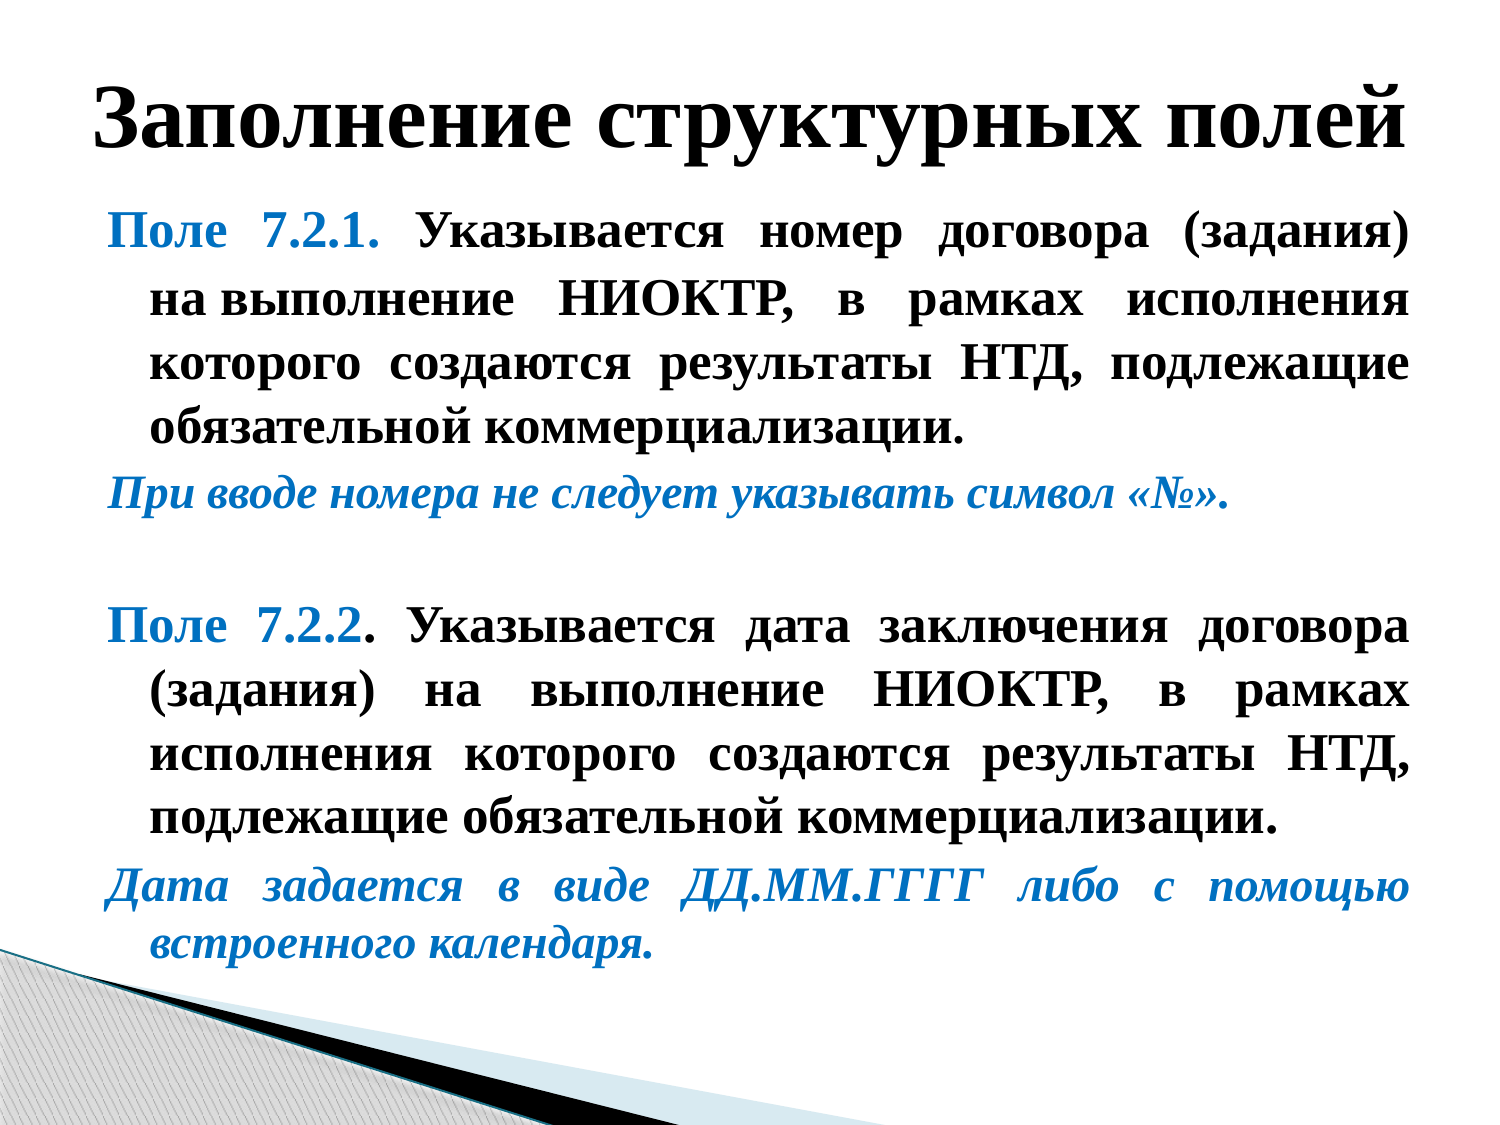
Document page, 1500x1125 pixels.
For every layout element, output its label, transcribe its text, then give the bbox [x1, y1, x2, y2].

title Заполнение структурных полей [75, 45, 1425, 176]
list Поле 7.2.1. Указывается номер договора (задания) на выполнение НИОКТР, в рамках исполнения которого создаются результаты НТД, подлежащие обязательной коммерциализации. При вводе номера не следует указывать символ «№». Поле 7.2.2. Указывается дата заключения договора (задания) на выполнение НИОКТР, в рамках исполнения которого создаются результаты НТД, подлежащие обязательной коммерциализации. Дата задается в виде ДД.ММ.ГГГГ либо с помощью встроенного календаря. [75, 187, 1425, 986]
